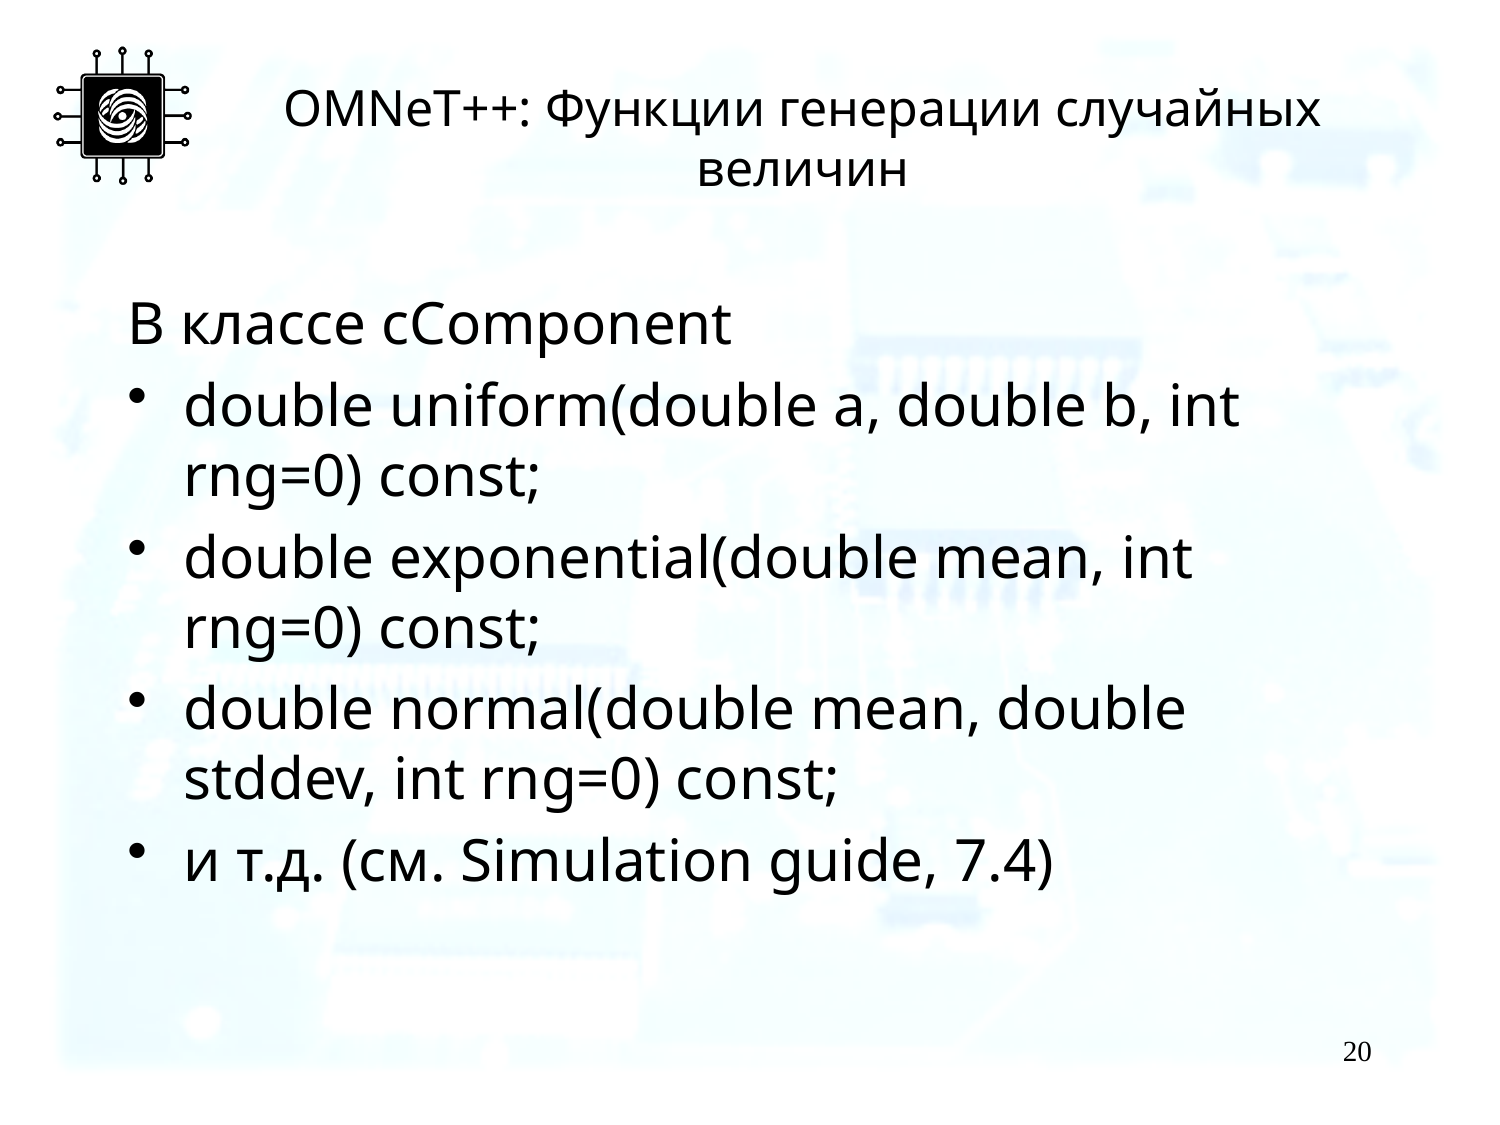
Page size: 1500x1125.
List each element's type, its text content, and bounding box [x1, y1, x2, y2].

list В классе cComponent double uniform(double a, double b, int rng=0) const; double exponential(double mean, int rng=0) const; double normal(double mean, double stddev, int rng=0) const; и т.д. (см. Simulation guide, 7.4) [112, 278, 1388, 1036]
title OMNeT++: Функции генерации случайных величин [218, 52, 1388, 220]
slide_number 20 [1187, 1025, 1388, 1100]
picture [53, 46, 192, 185]
